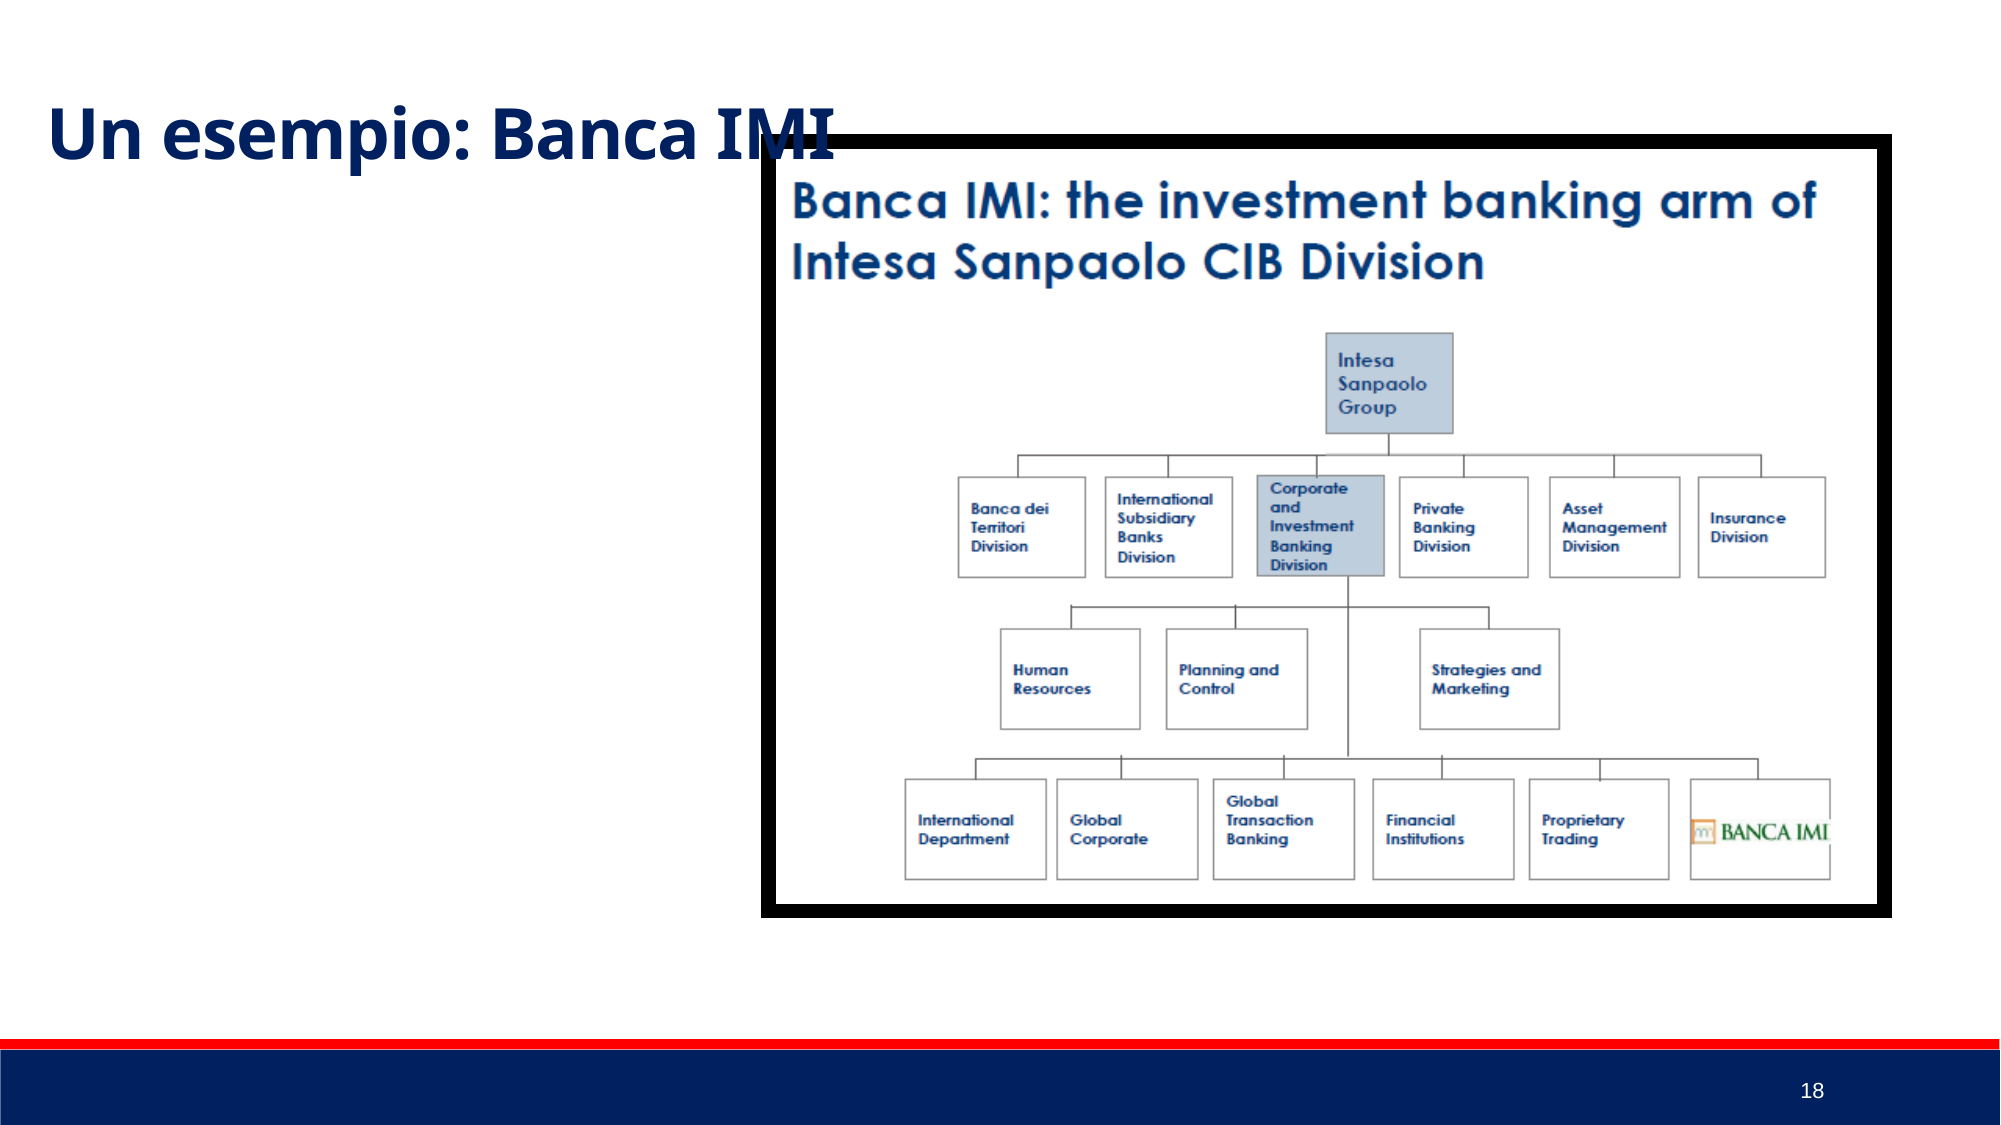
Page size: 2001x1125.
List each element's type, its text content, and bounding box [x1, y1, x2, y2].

picture [775, 148, 1878, 905]
slide_number 18 [1624, 1059, 1840, 1120]
text_box Un esempio: Banca IMI [31, 30, 2000, 185]
